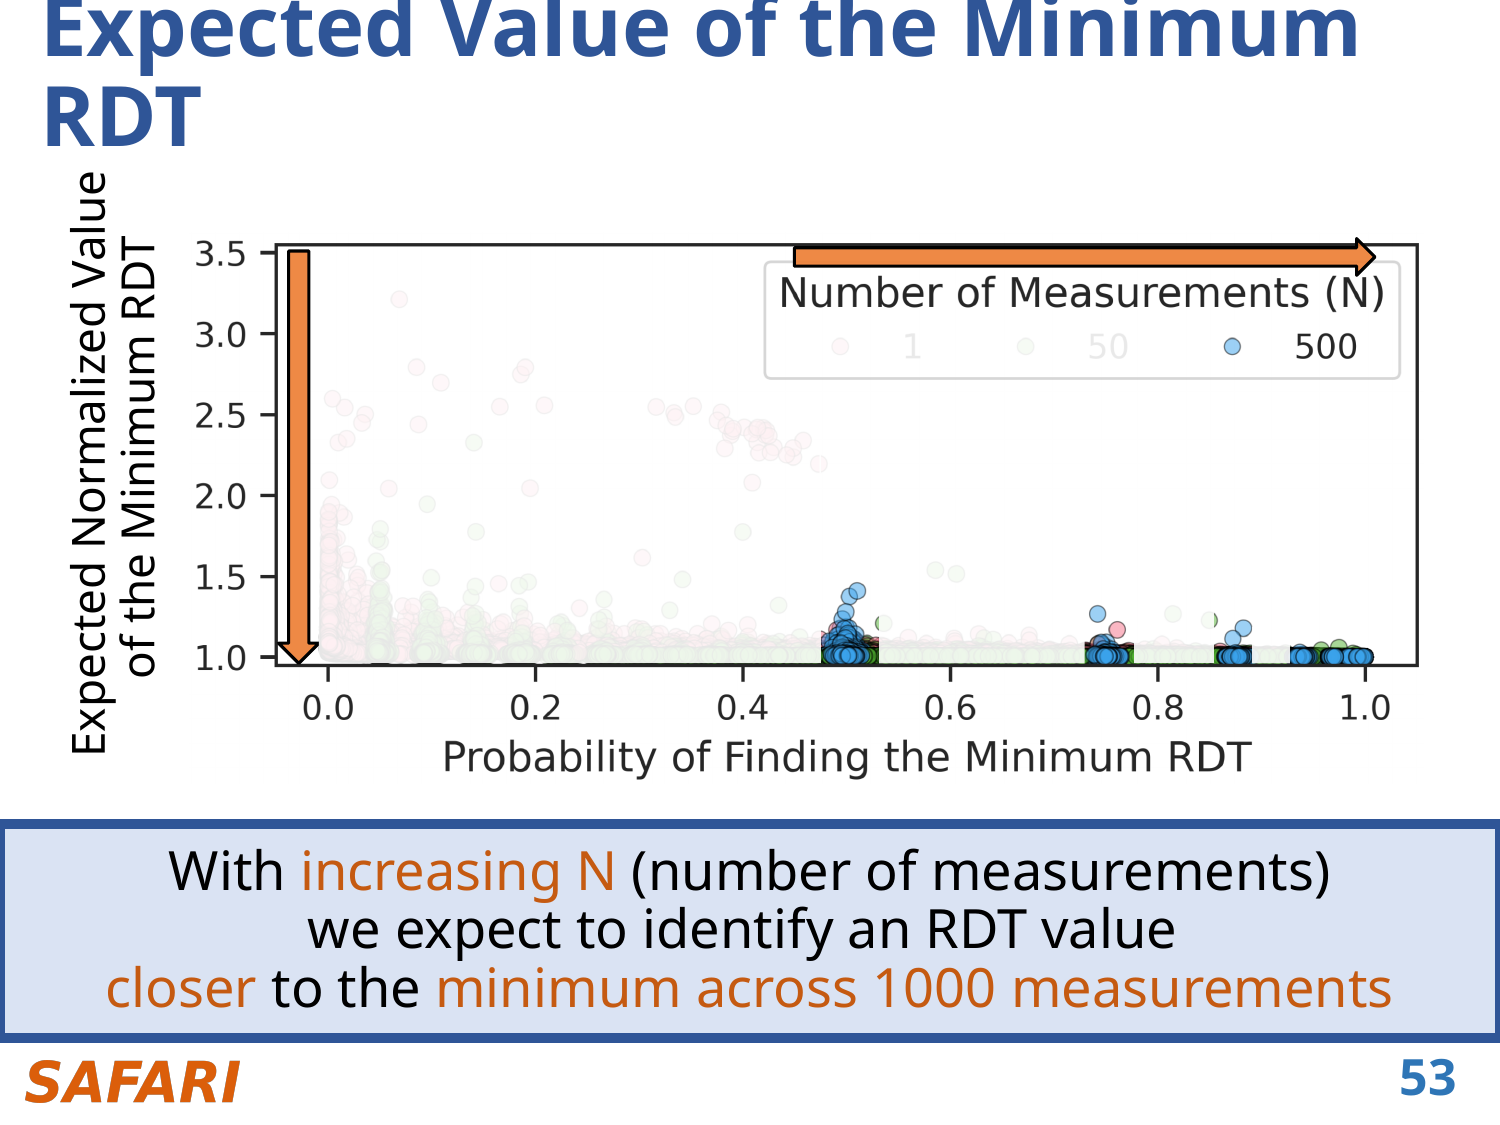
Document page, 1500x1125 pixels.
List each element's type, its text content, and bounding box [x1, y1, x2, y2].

picture [189, 232, 1424, 784]
slide_number 53 [1134, 1039, 1472, 1125]
text_box Expected Normalized Value of the Minimum RDT [39, 171, 190, 745]
picture [25, 1060, 240, 1103]
text_box With increasing N (number of measurements) we expect to identify an RDT value closer to the minimum across 1000 measurements [0, 824, 1500, 1039]
title Expected Value of the Minimum RDT [25, 12, 1472, 137]
